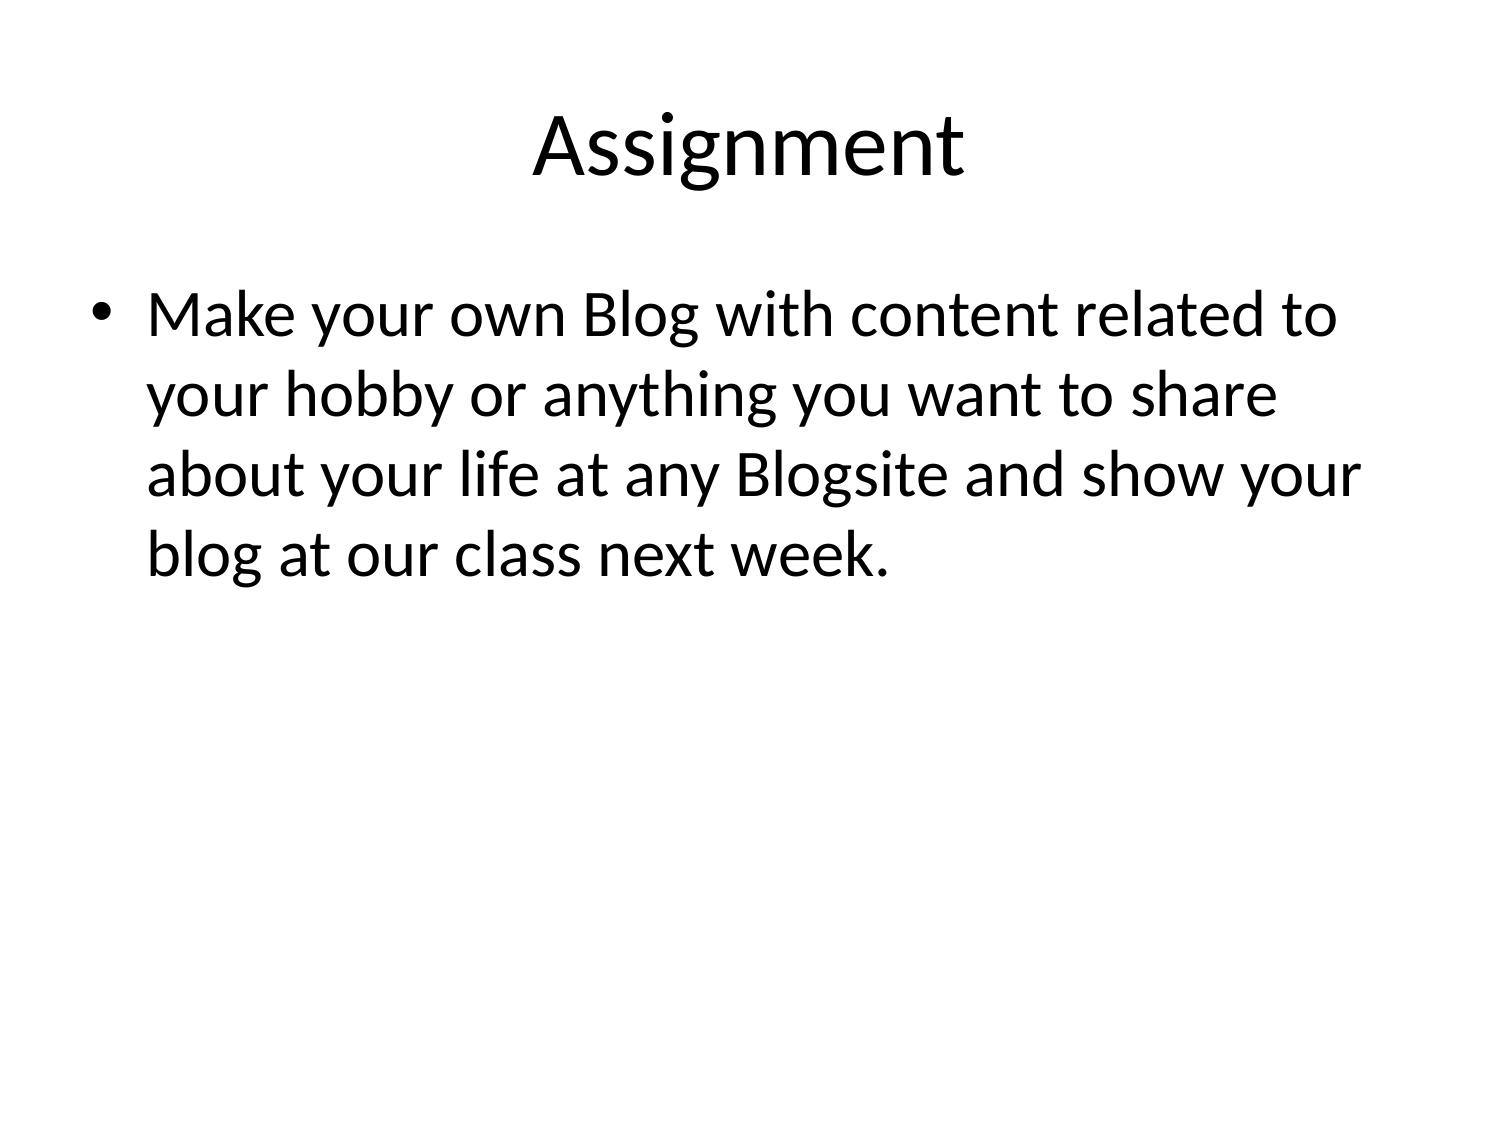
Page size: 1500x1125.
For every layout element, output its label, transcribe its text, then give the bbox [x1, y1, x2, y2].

title Assignment [75, 45, 1425, 233]
list Make your own Blog with content related to your hobby or anything you want to share about your life at any Blogsite and show your blog at our class next week. [75, 262, 1425, 1005]
